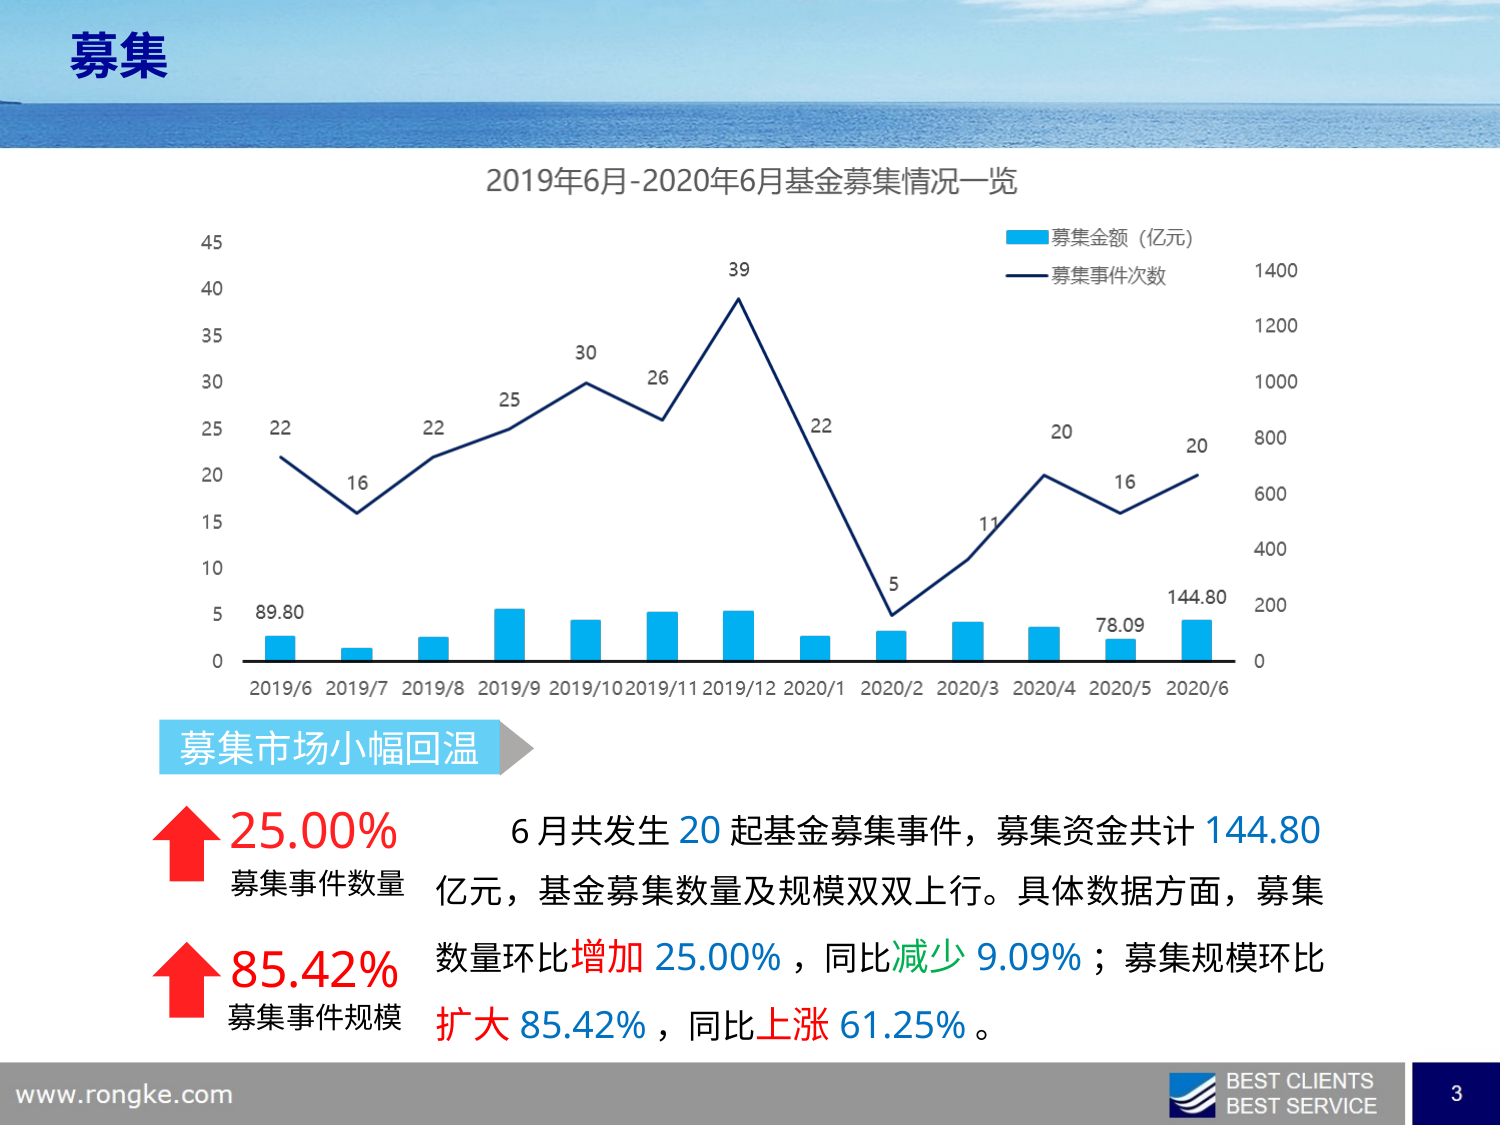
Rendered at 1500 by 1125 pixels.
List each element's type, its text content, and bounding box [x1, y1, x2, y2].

text_box 25.00% [214, 790, 458, 866]
text_box 85.42% [215, 929, 415, 992]
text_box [159, 719, 535, 776]
text_box 募集 [54, 23, 1405, 128]
text_box 募集事件数量 [215, 858, 421, 908]
text_box [149, 940, 215, 1019]
picture [0, 0, 1500, 1125]
text_box 募集事件规模 [212, 992, 419, 1043]
text_box [149, 804, 224, 883]
text_box 6月共发生20起基金募集事件，募集资金共计144.80亿元，基金募集数量及规模双双上行。具体数据方面，募集数量环比增加25.00%，同比减少9.09%；募集规模环比扩大85.42%，同比上涨61.25%。 [420, 775, 1341, 1053]
